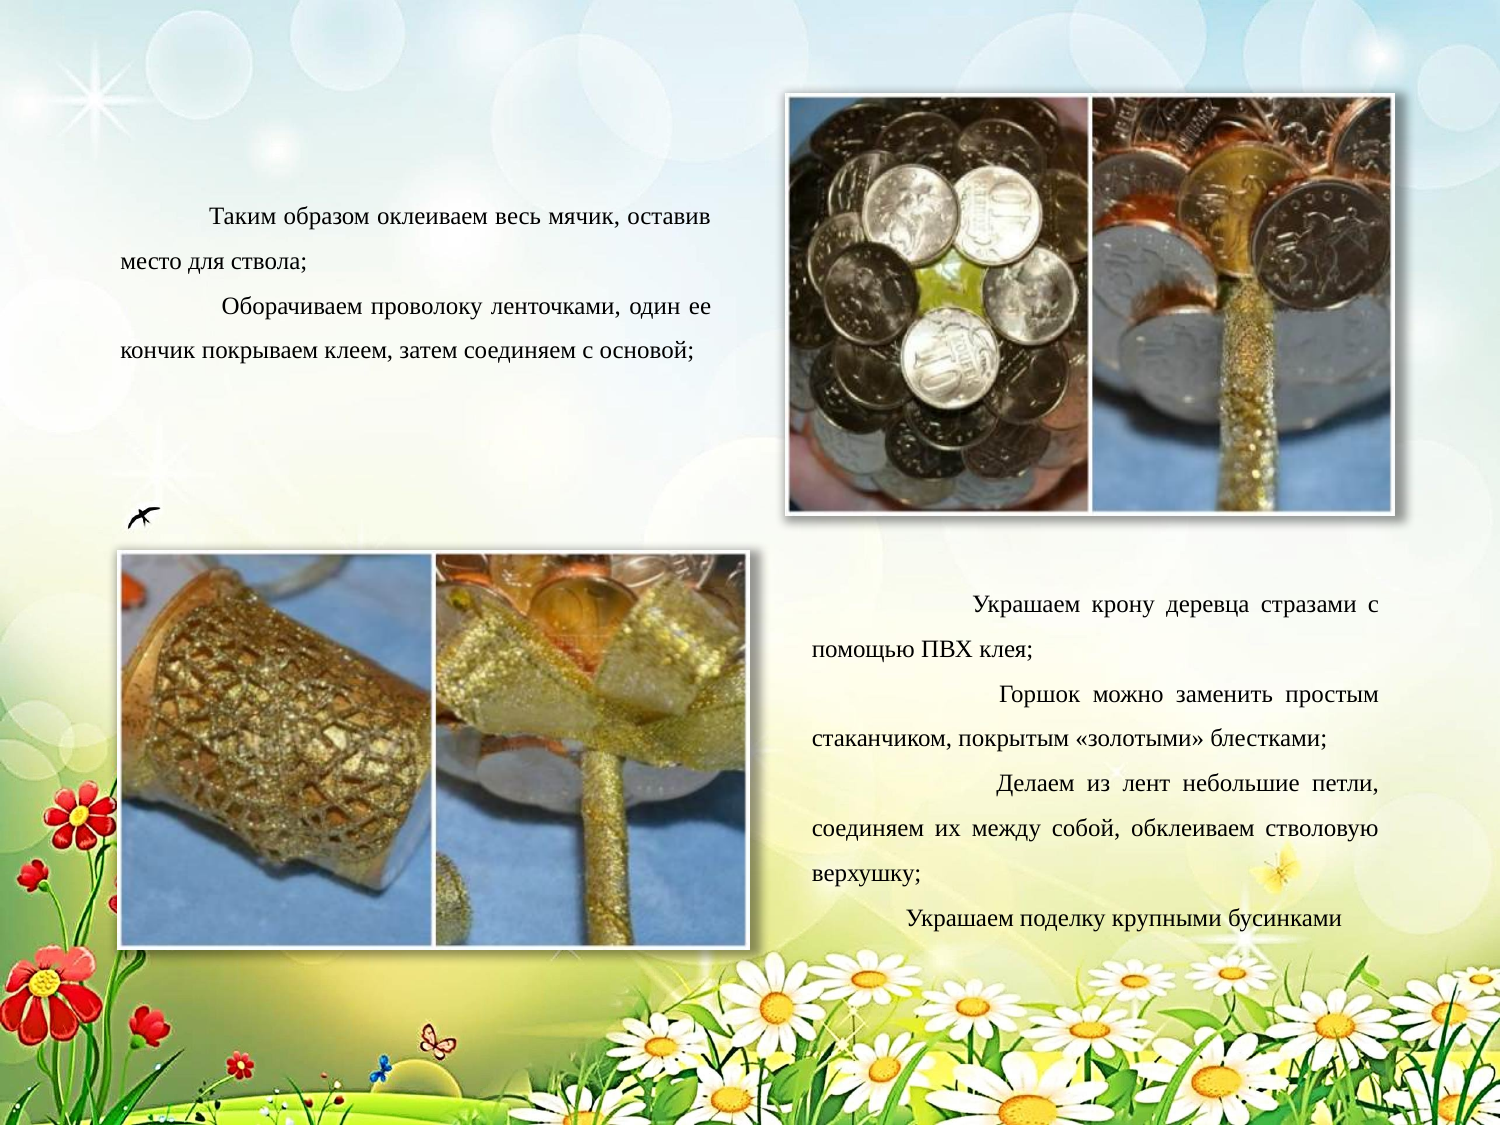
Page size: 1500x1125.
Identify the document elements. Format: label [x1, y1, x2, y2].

list [0, 0, 1500, 1125]
picture [116, 550, 751, 950]
picture [784, 93, 1395, 516]
